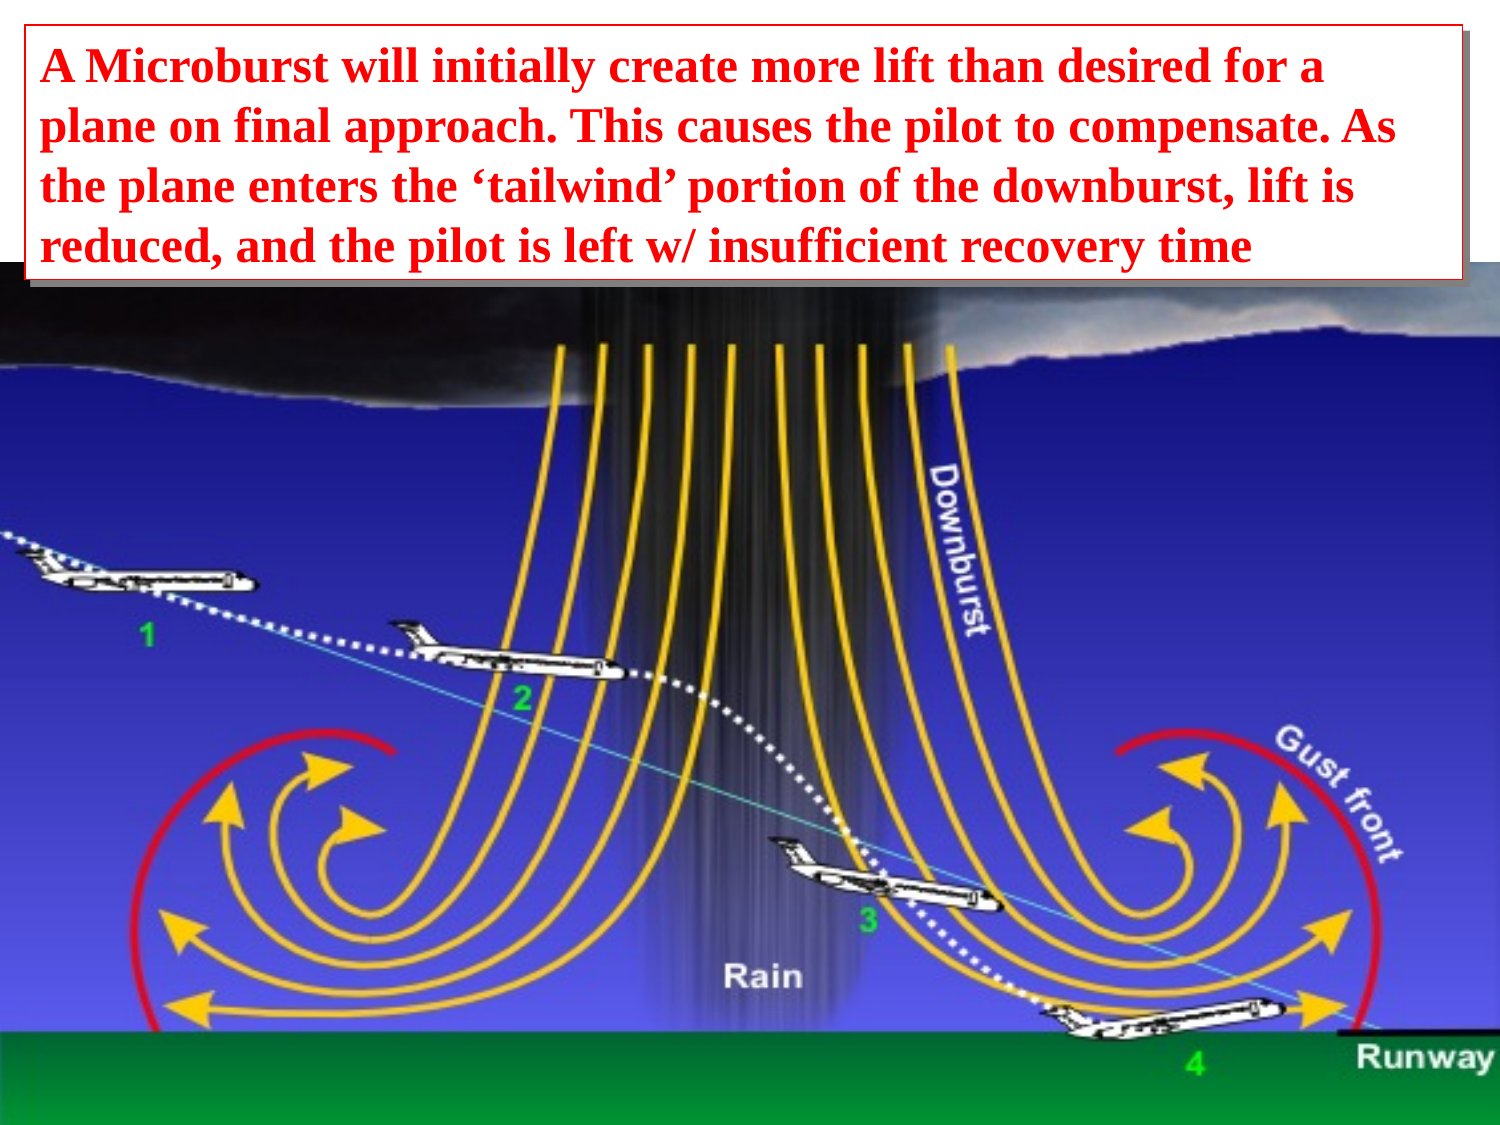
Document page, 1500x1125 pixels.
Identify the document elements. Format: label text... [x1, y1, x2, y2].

picture [0, 262, 1500, 1125]
text_box A Microburst will initially create more lift than desired for a plane on final approach. This causes the pilot to compensate. As the plane enters the ‘tailwind’ portion of the downburst, lift is reduced, and the pilot is left w/ insufficient recovery time [24, 24, 1463, 259]
